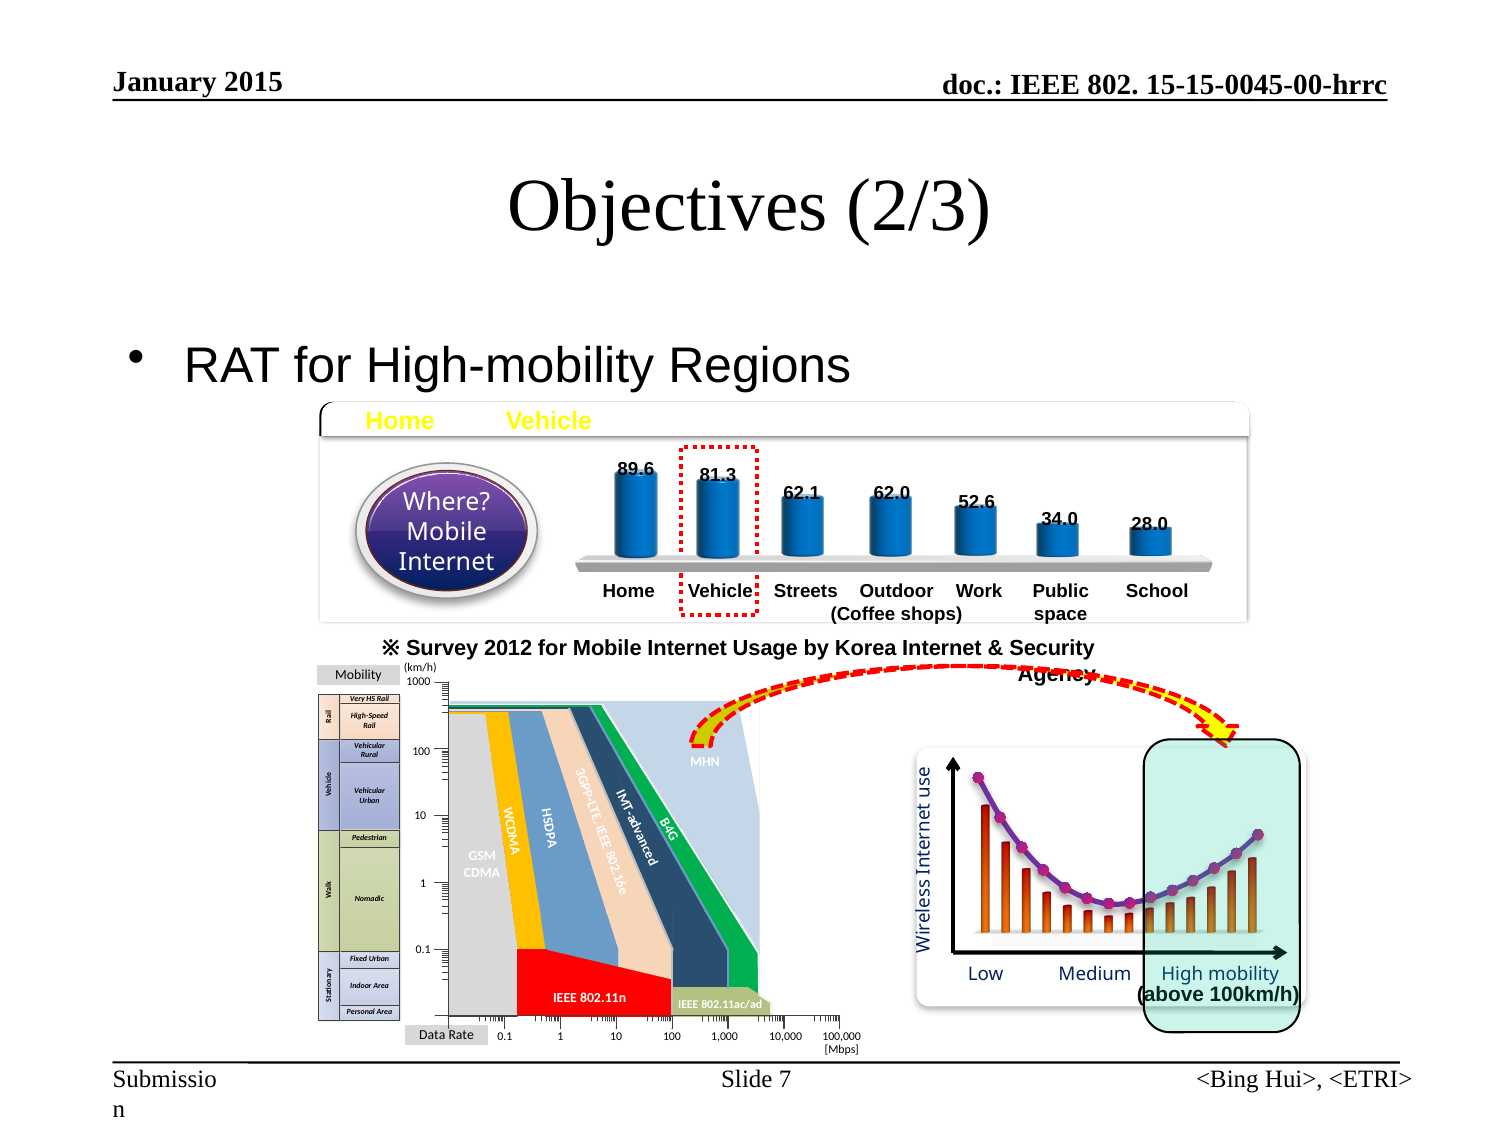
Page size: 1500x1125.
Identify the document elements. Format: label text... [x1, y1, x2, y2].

footer <Bing Hui>, <ETRI> [900, 1062, 1413, 1093]
list RAT for High-mobility Regions [112, 324, 1388, 1000]
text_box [319, 396, 1250, 643]
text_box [315, 644, 1318, 1059]
slide_number Slide 7 [712, 1067, 800, 1093]
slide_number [112, 62, 375, 98]
title Objectives (2/3) [112, 112, 1388, 288]
